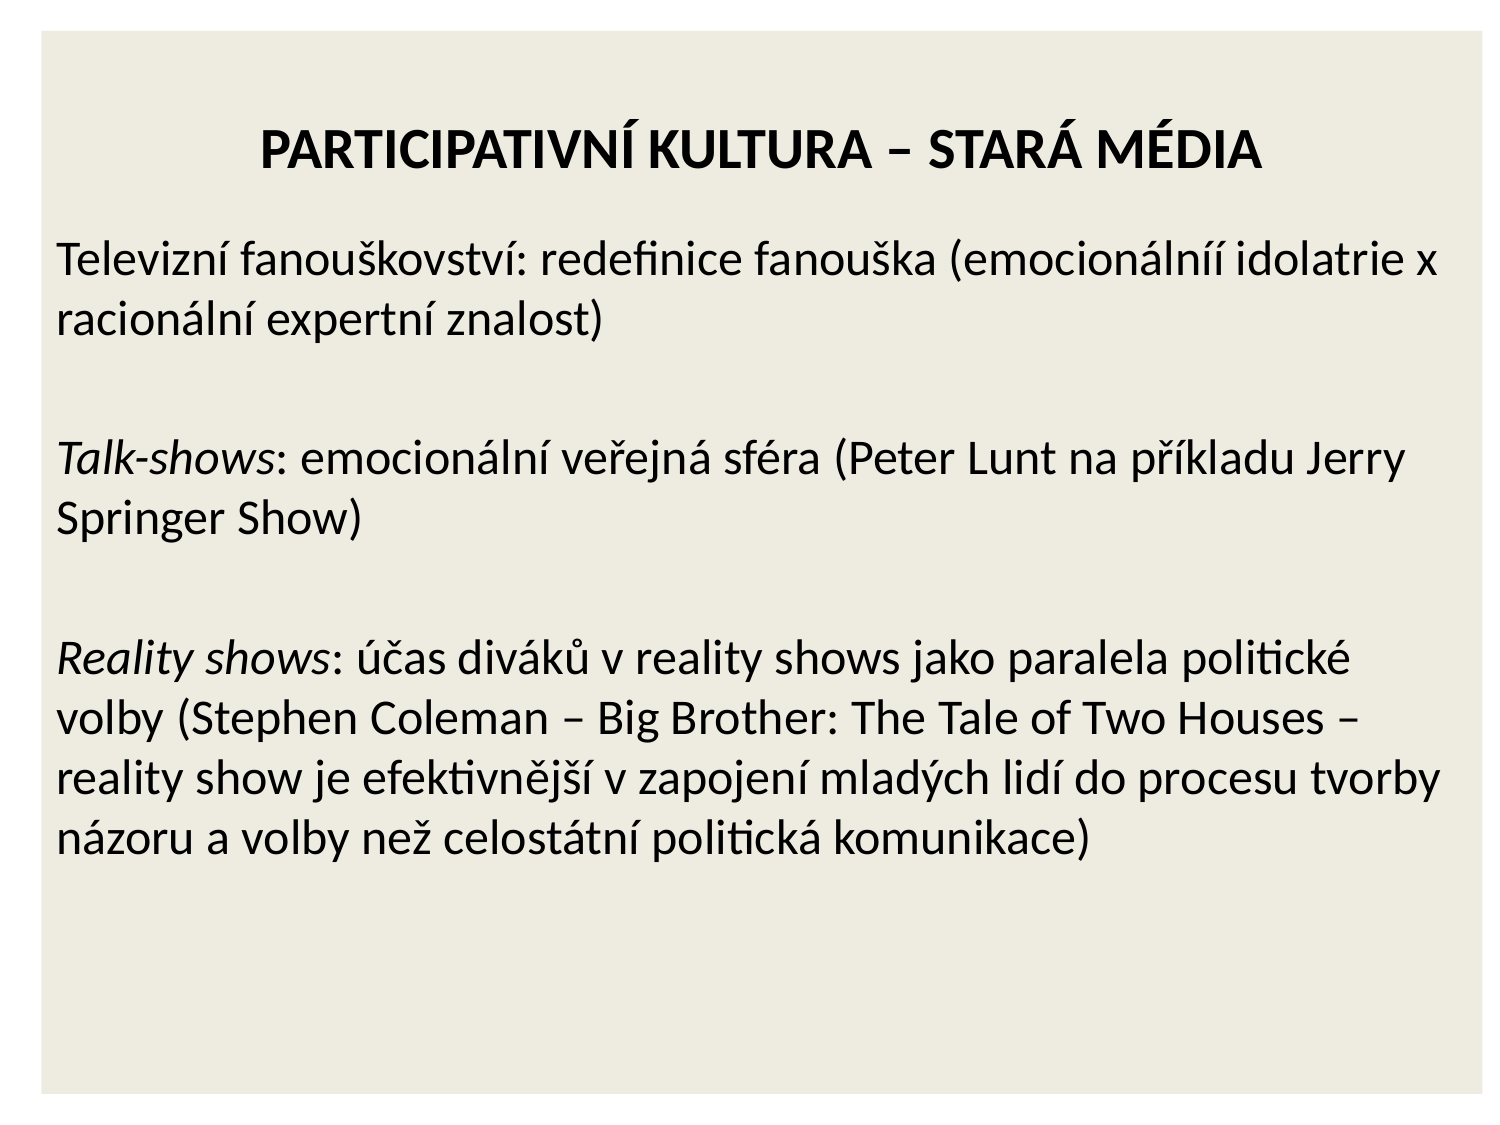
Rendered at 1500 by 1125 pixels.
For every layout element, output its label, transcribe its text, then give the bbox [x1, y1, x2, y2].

list Participativní kultura – stará média Televizní fanouškovství: redefinice fanouška (emocionálníí idolatrie x racionální expertní znalost) Talk-shows: emocionální veřejná sféra (Peter Lunt na příkladu Jerry Springer Show) Reality shows: účas diváků v reality shows jako paralela politické volby (Stephen Coleman – Big Brother: The Tale of Two Houses – reality show je efektivnější v zapojení mladých lidí do procesu tvorby názoru a volby než celostátní politická komunikace) [41, 30, 1483, 1094]
